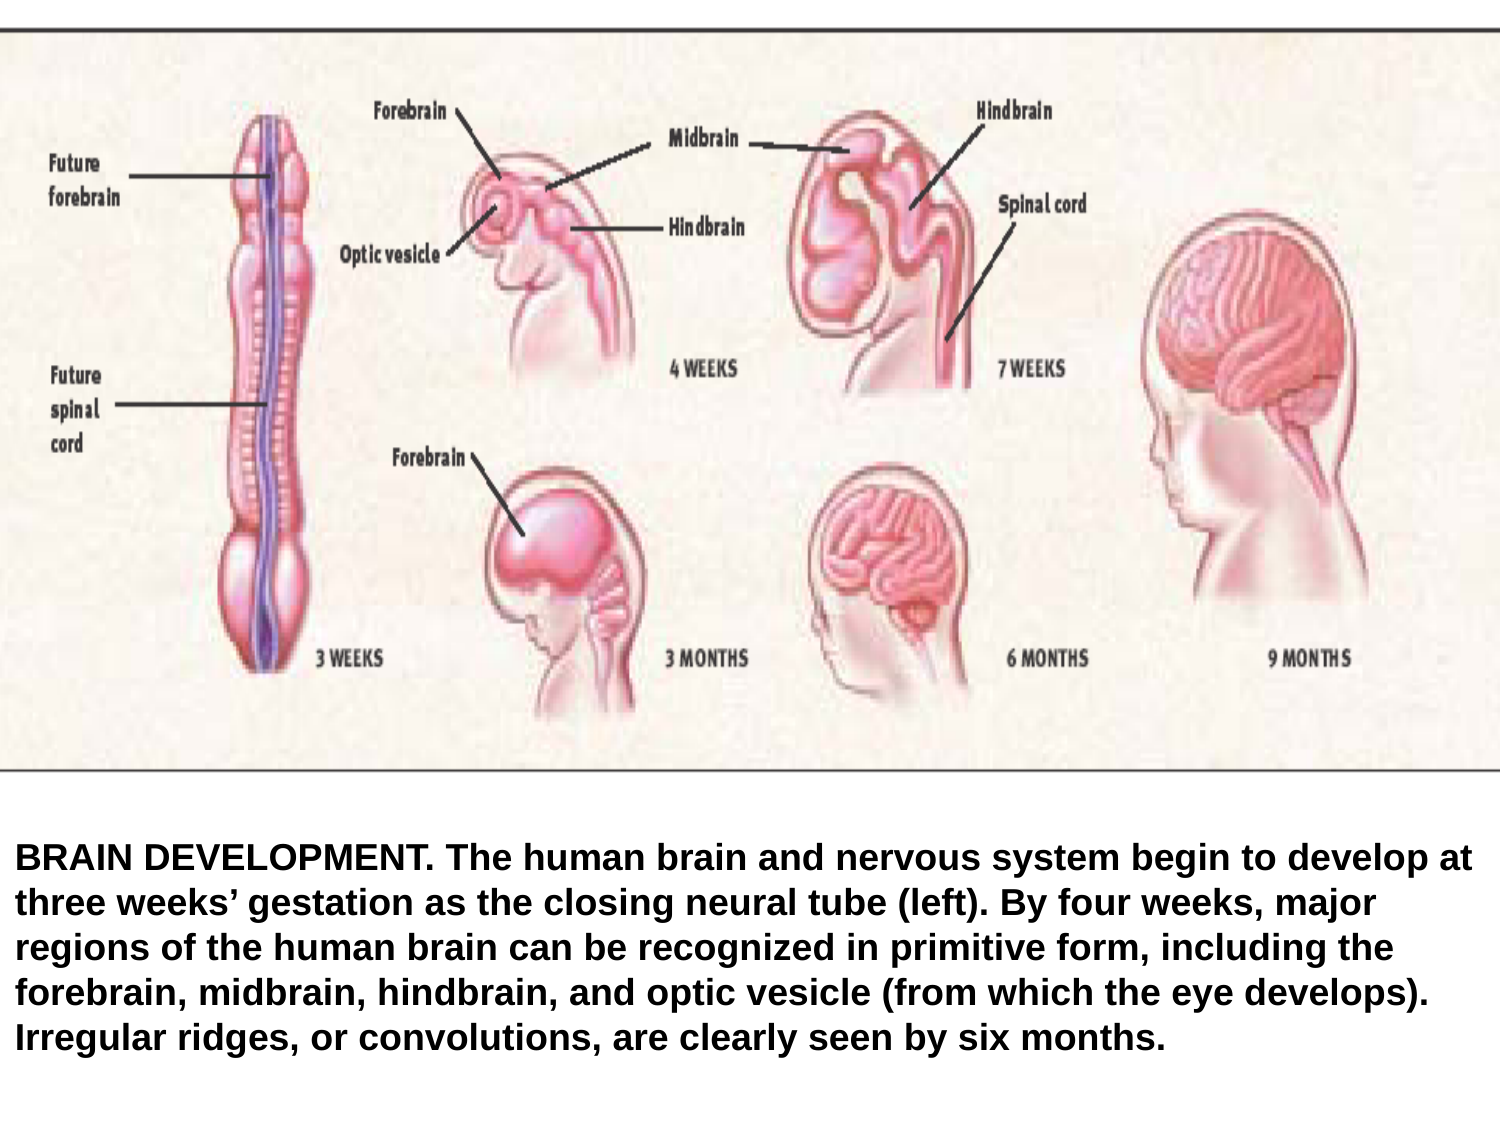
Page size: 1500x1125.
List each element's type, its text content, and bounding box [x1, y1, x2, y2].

text_box BRAIN DEVELOPMENT. The human brain and nervous system begin to develop at three weeks’ gestation as the closing neural tube (left). By four weeks, major regions of the human brain can be recognized in primitive form, including the forebrain, midbrain, hindbrain, and optic vesicle (from which the eye develops). Irregular ridges, or convolutions, are clearly seen by six months. [0, 824, 1500, 1066]
picture [0, 0, 1500, 818]
